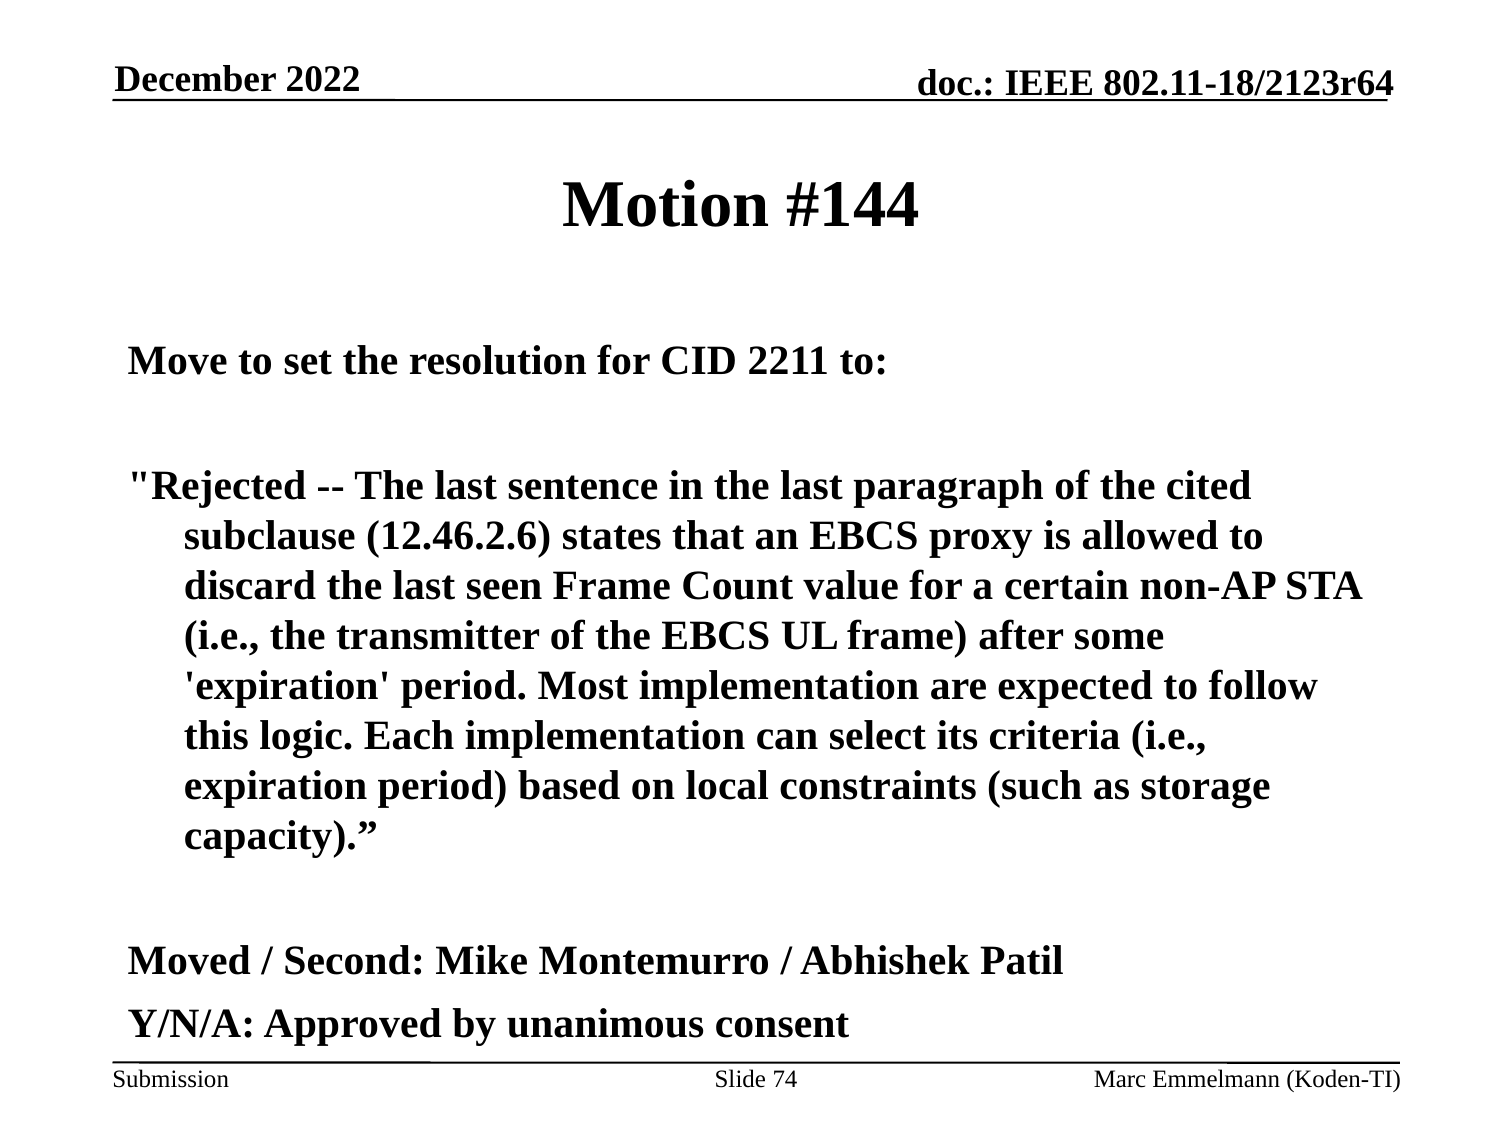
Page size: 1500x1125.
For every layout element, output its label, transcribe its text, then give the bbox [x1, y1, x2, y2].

slide_number Slide 74 [712, 1061, 800, 1123]
title Motion #144 [112, 112, 1388, 288]
footer Marc Emmelmann (Koden-TI) [878, 1061, 1402, 1093]
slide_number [114, 54, 423, 100]
list Move to set the resolution for CID 2211 to: "Rejected -- The last sentence in the last paragraph of the cited subclause (12.46.2.6) states that an EBCS proxy is allowed to discard the last seen Frame Count value for a certain non-AP STA (i.e., the transmitter of the EBCS UL frame) after some 'expiration' period. Most implementation are expected to follow this logic. Each implementation can select its criteria (i.e., expiration period) based on local constraints (such as storage capacity).” Moved / Second: Mike Montemurro / Abhishek Patil Y/N/A: Approved by unanimous consent [112, 324, 1388, 1000]
